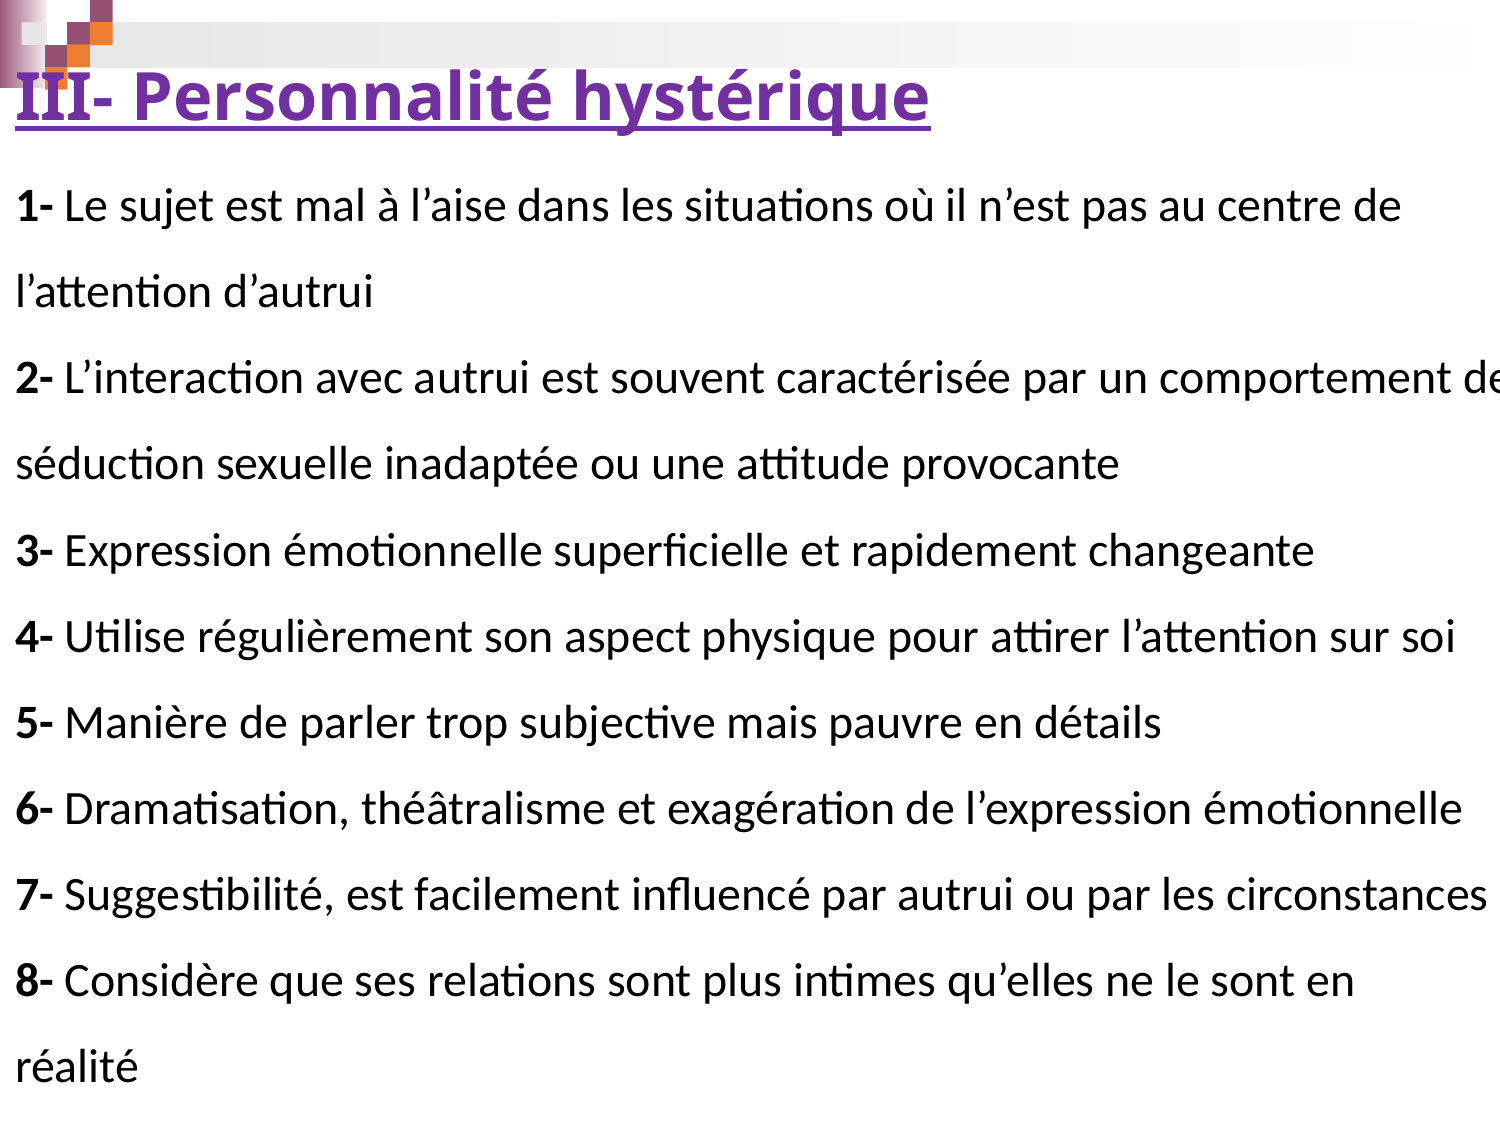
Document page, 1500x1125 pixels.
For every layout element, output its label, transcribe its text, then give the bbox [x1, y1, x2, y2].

list 1- Le sujet est mal à l’aise dans les situations où il n’est pas au centre de l’attention d’autrui 2- L’interaction avec autrui est souvent caractérisée par un comportement de séduction sexuelle inadaptée ou une attitude provocante 3- Expression émotionnelle superficielle et rapidement changeante 4- Utilise régulièrement son aspect physique pour attirer l’attention sur soi 5- Manière de parler trop subjective mais pauvre en détails 6- Dramatisation, théâtralisme et exagération de l’expression émotionnelle 7- Suggestibilité, est facilement influencé par autrui ou par les circonstances 8- Considère que ses relations sont plus intimes qu’elles ne le sont en réalité [0, 137, 1500, 1125]
title III- Personnalité hystérique [0, 5, 1425, 137]
